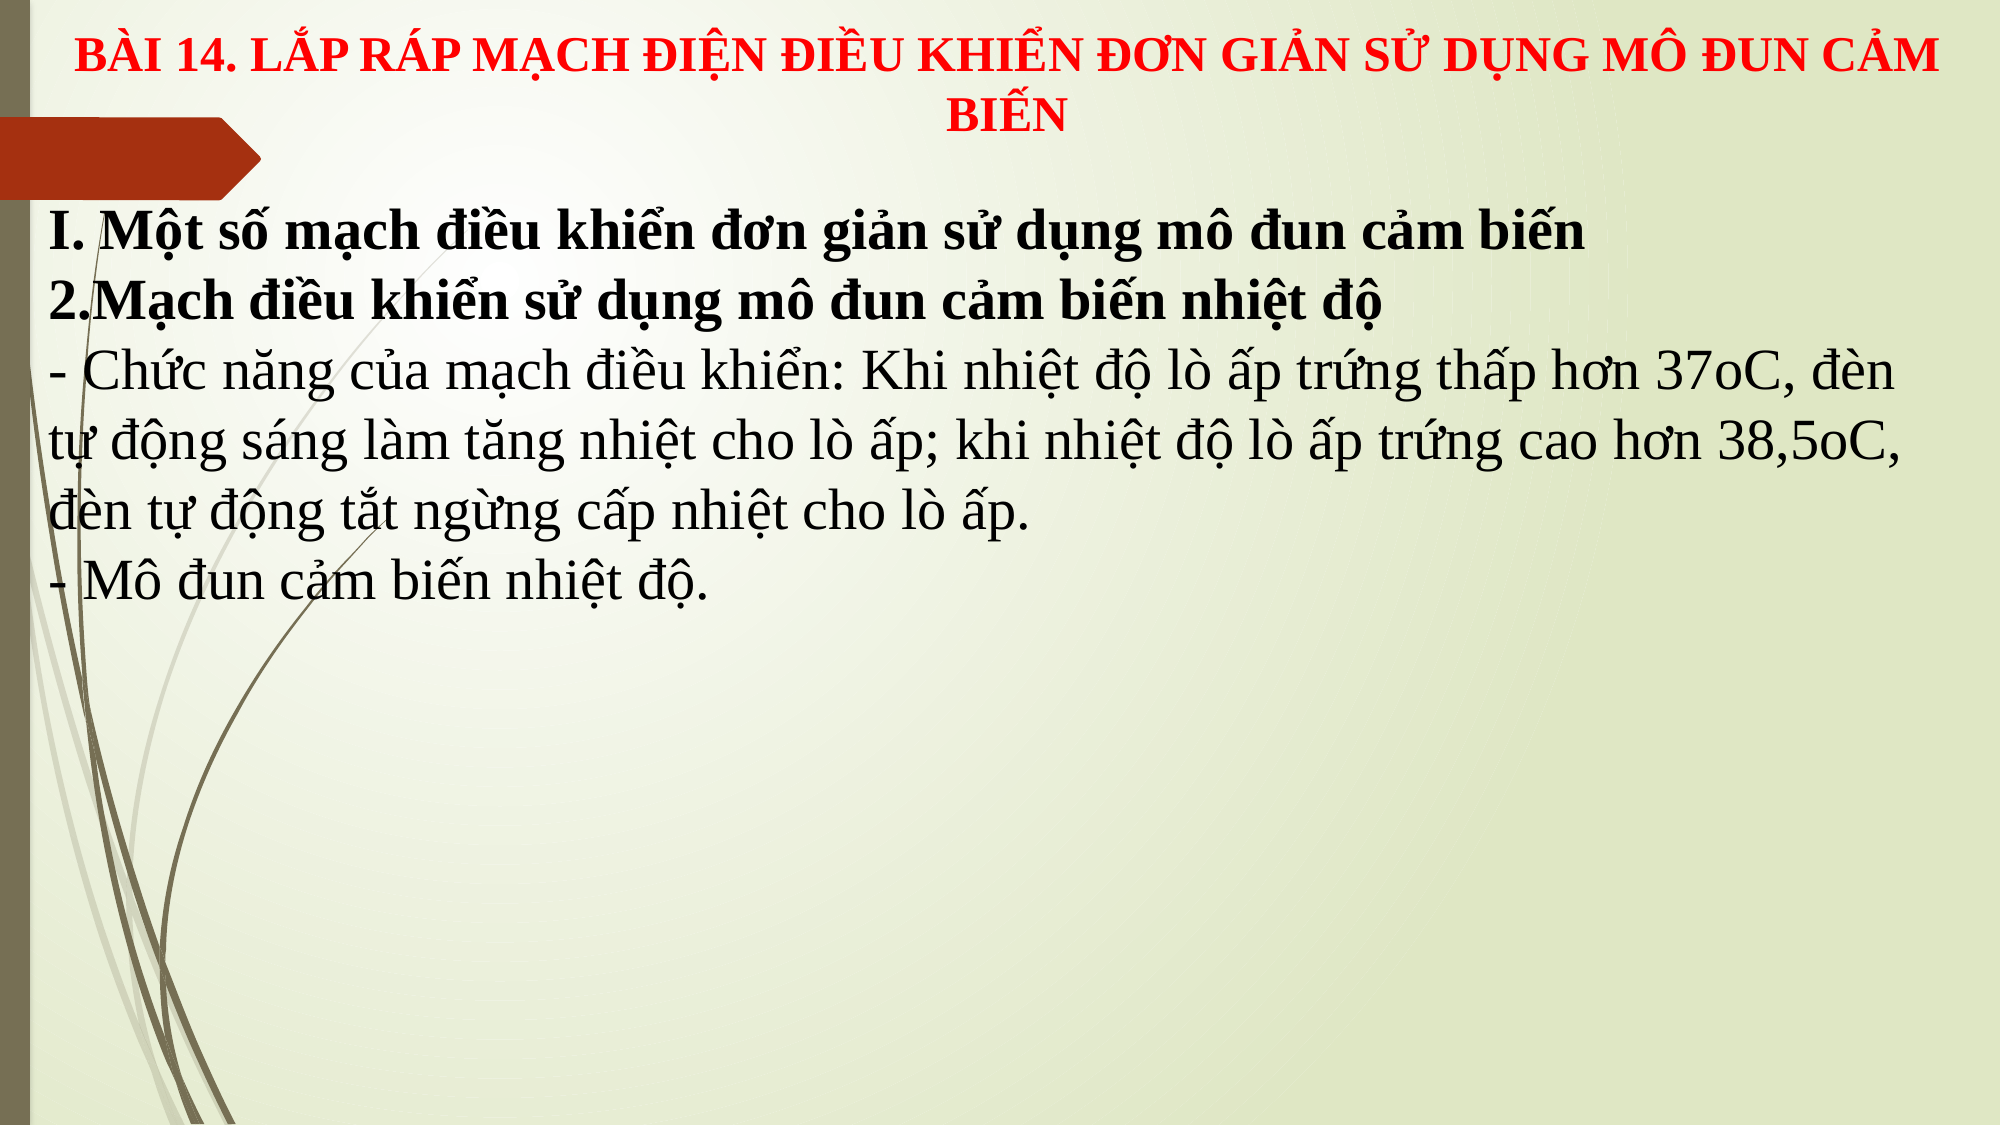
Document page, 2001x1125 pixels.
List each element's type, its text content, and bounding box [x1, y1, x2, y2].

text_box BÀI 14. LẮP RÁP MẠCH ĐIỆN ĐIỀU KHIỂN ĐƠN GIẢN SỬ DỤNG MÔ ĐUN CẢM BIẾN [33, 13, 1982, 149]
text_box I. Một số mạch điều khiển đơn giản sử dụng mô đun cảm biến 2.Mạch điều khiển sử dụng mô đun cảm biến nhiệt độ - Chức năng của mạch điều khiển: Khi nhiệt độ lò ấp trứng thấp hơn 37oC, đèn tự động sáng làm tăng nhiệt cho lò ấp; khi nhiệt độ lò ấp trứng cao hơn 38,5oC, đèn tự động tắt ngừng cấp nhiệt cho lò ấp. - Mô đun cảm biến nhiệt độ. [33, 183, 1972, 689]
